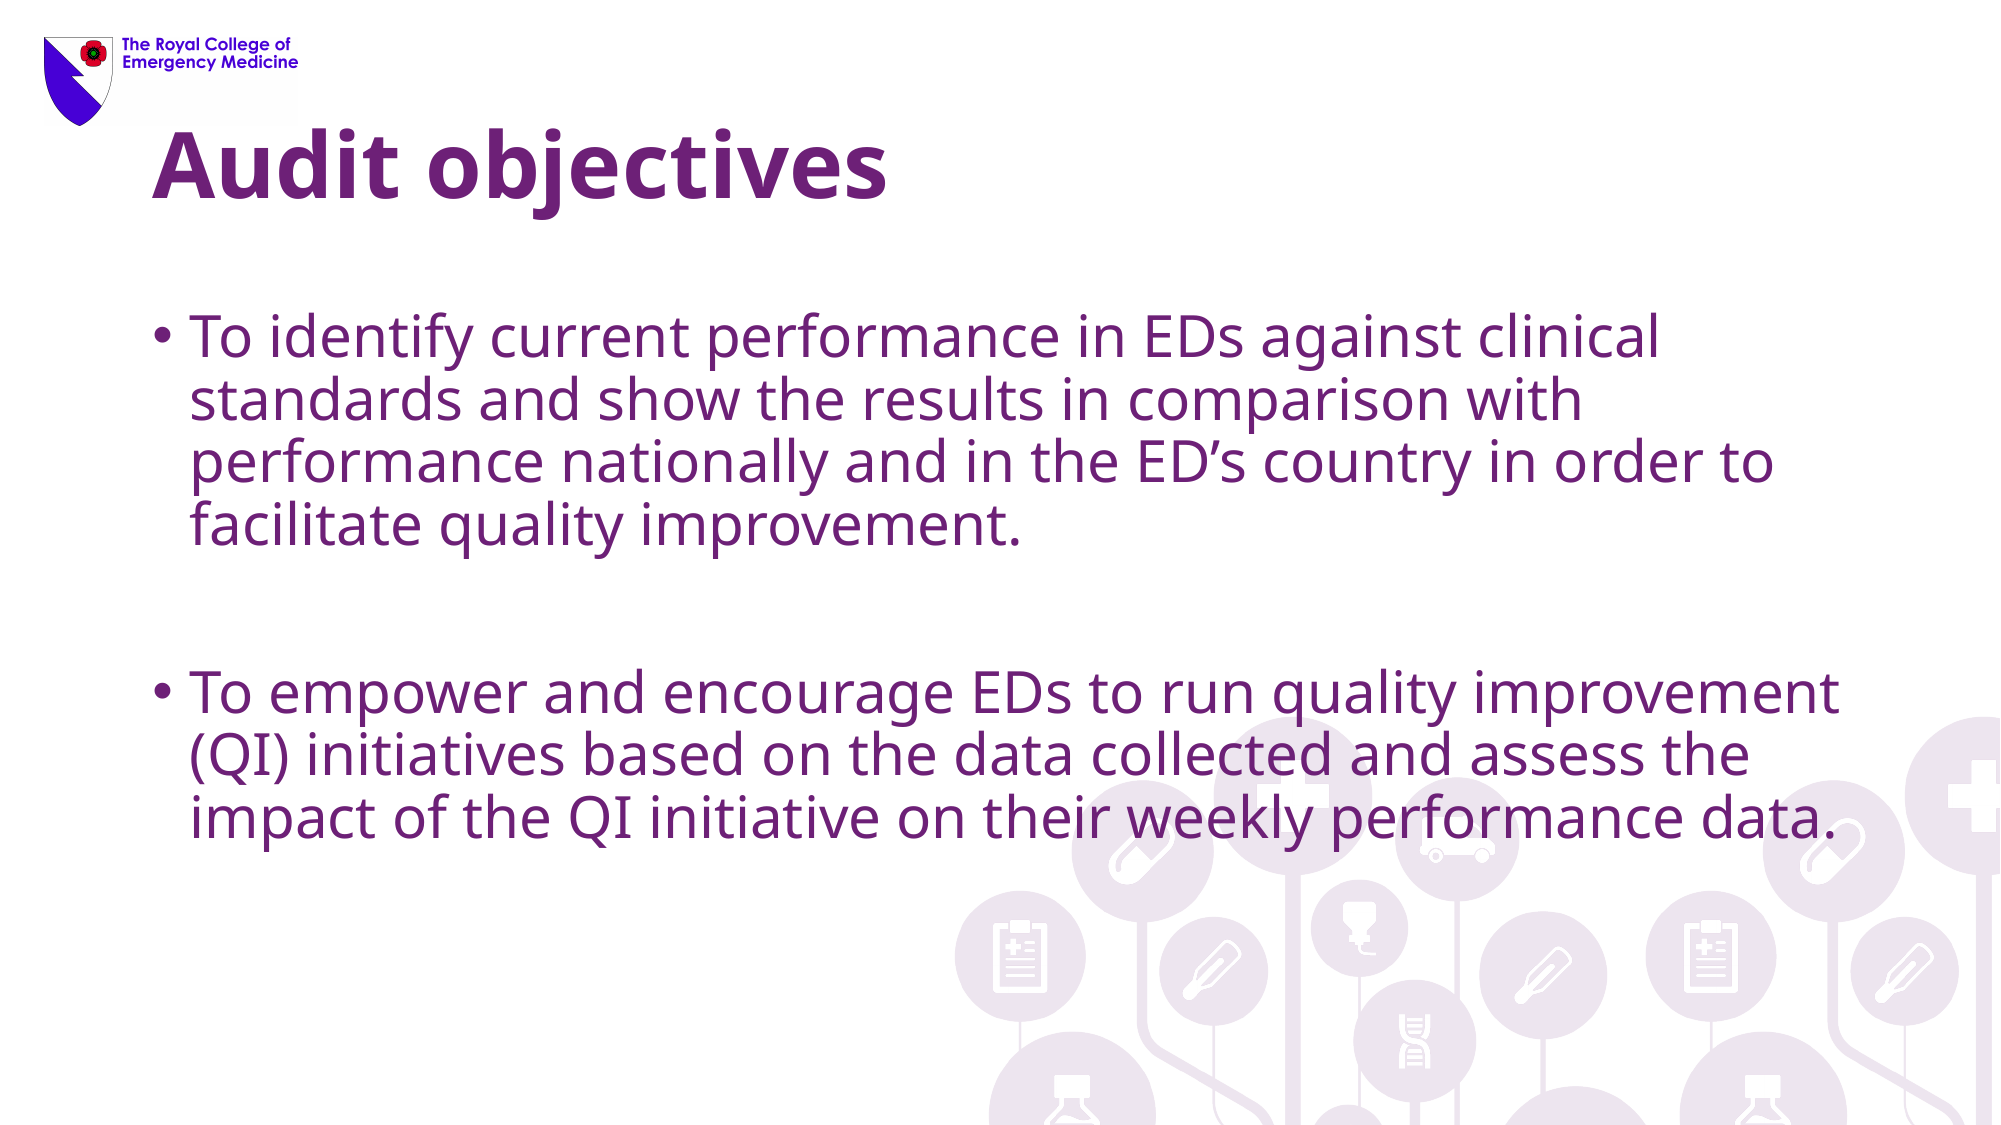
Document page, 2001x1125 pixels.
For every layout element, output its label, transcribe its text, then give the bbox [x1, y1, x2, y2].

title Audit objectives [137, 59, 1863, 278]
picture [44, 37, 298, 126]
picture [910, 540, 2000, 1125]
list To identify current performance in EDs against clinical standards and show the results in comparison with performance nationally and in the ED’s country in order to facilitate quality improvement. To empower and encourage EDs to run quality improvement (QI) initiatives based on the data collected and assess the impact of the QI initiative on their weekly performance data. [137, 299, 1863, 1014]
